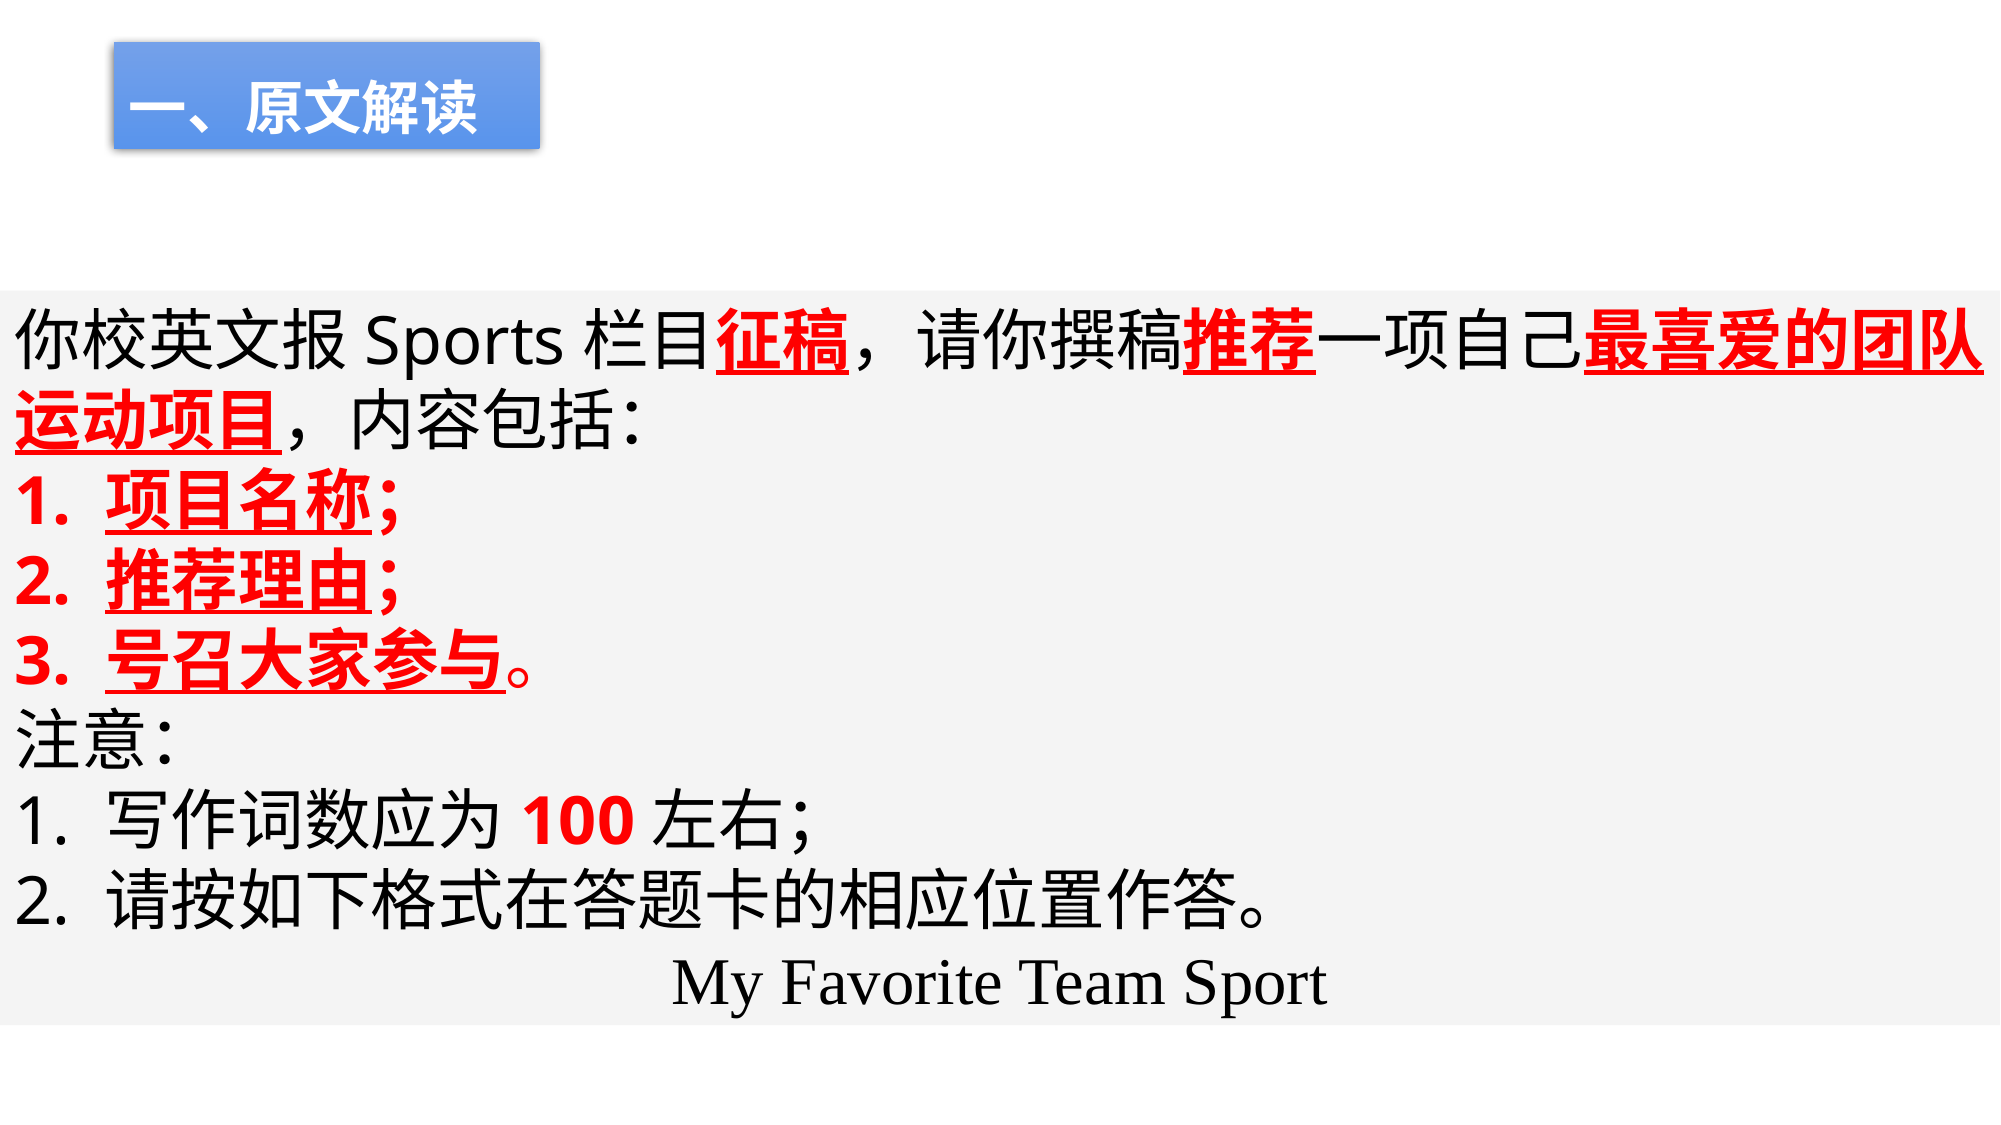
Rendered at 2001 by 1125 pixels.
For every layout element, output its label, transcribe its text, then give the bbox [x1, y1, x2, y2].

text_box 你校英文报Sports栏目征稿，请你撰稿推荐一项自己最喜爱的团队运动项目，内容包括： 1. 项目名称； 2. 推荐理由； 3. 号召大家参与。 注意： 1. 写作词数应为100左右； 2. 请按如下格式在答题卡的相应位置作答。 My Favorite Team Sport [0, 290, 2000, 1026]
text_box 一、原文解读 [114, 42, 540, 149]
